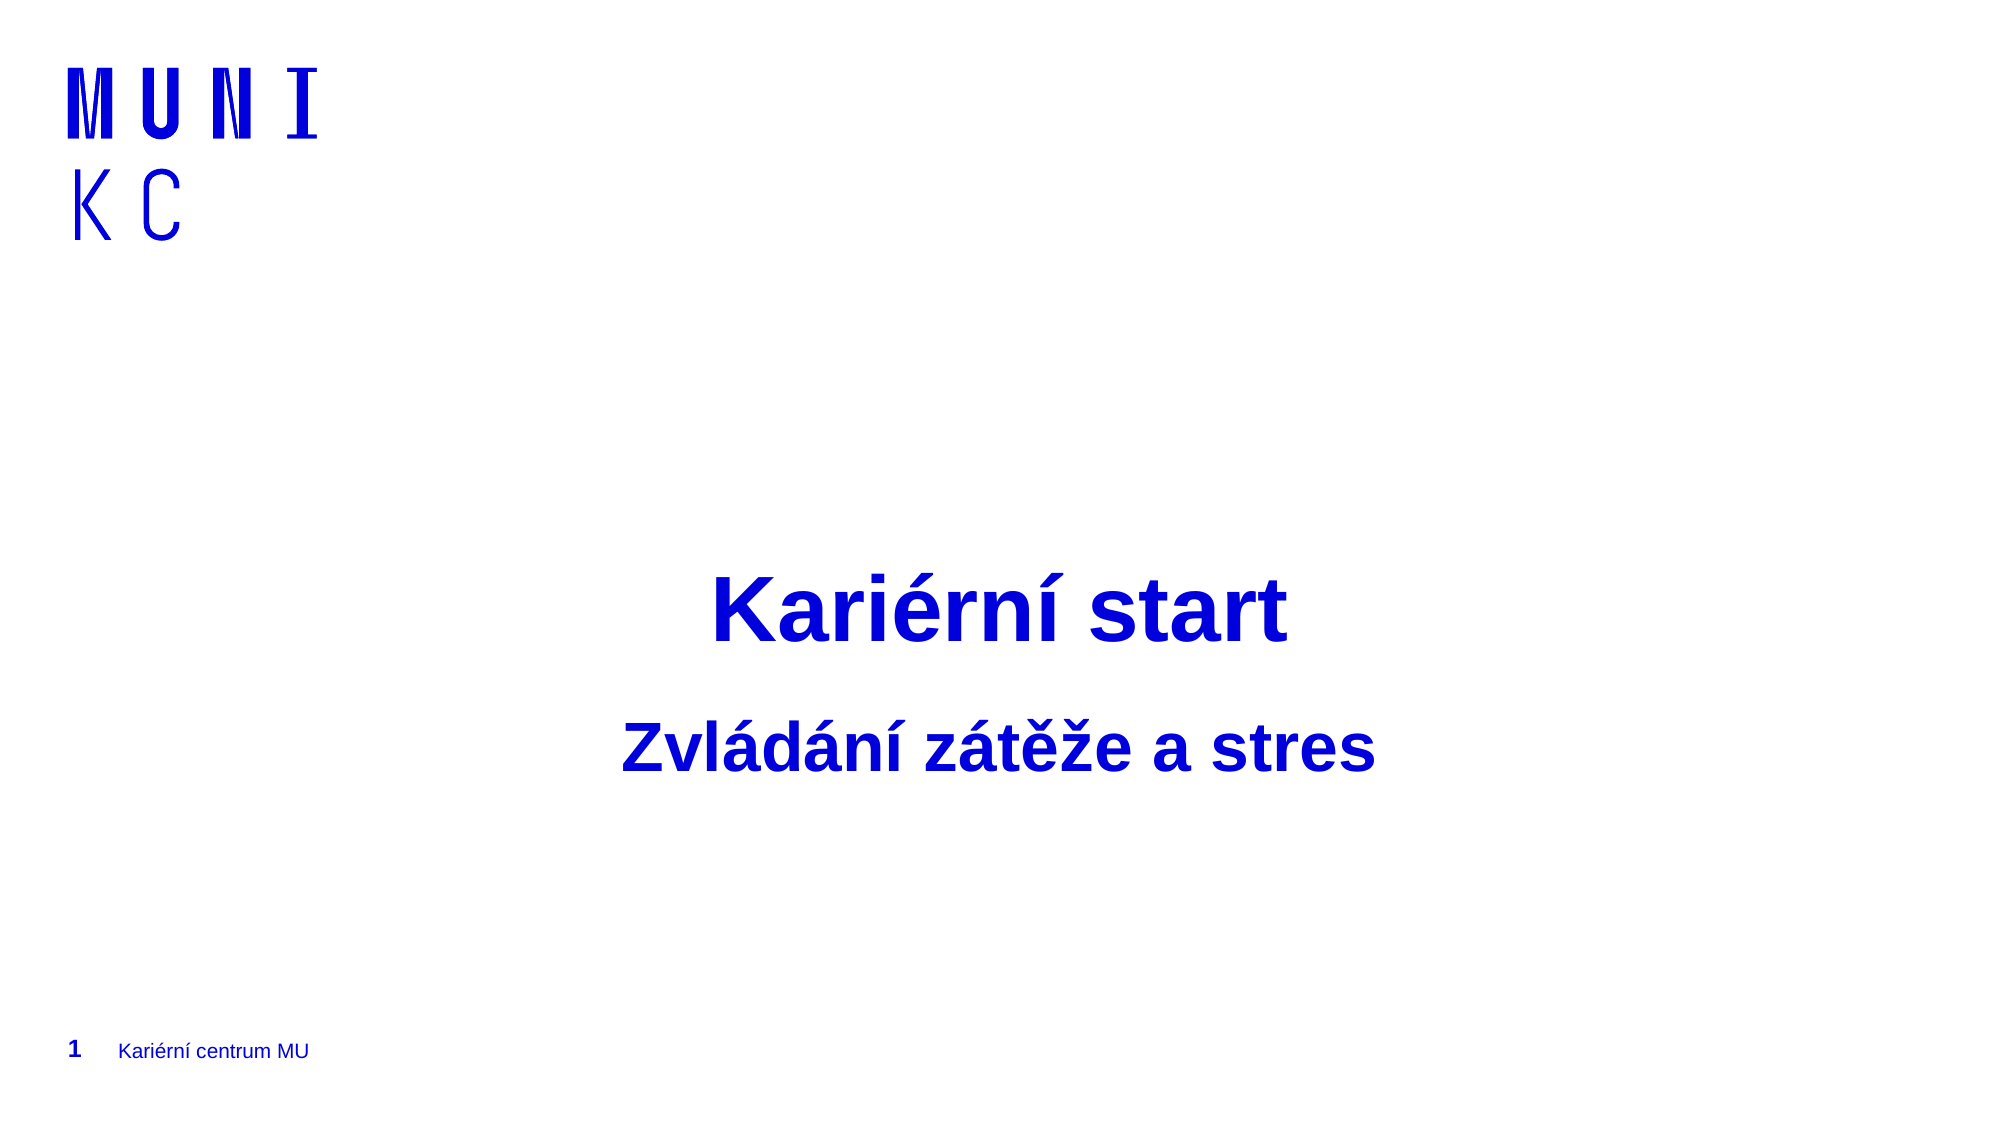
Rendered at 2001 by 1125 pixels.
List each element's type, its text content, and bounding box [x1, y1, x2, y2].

footer Kariérní centrum MU [119, 1021, 1418, 1063]
slide_number 1 [67, 1021, 119, 1063]
title Kariérní start Zvládání zátěže a stres [67, 493, 1932, 789]
